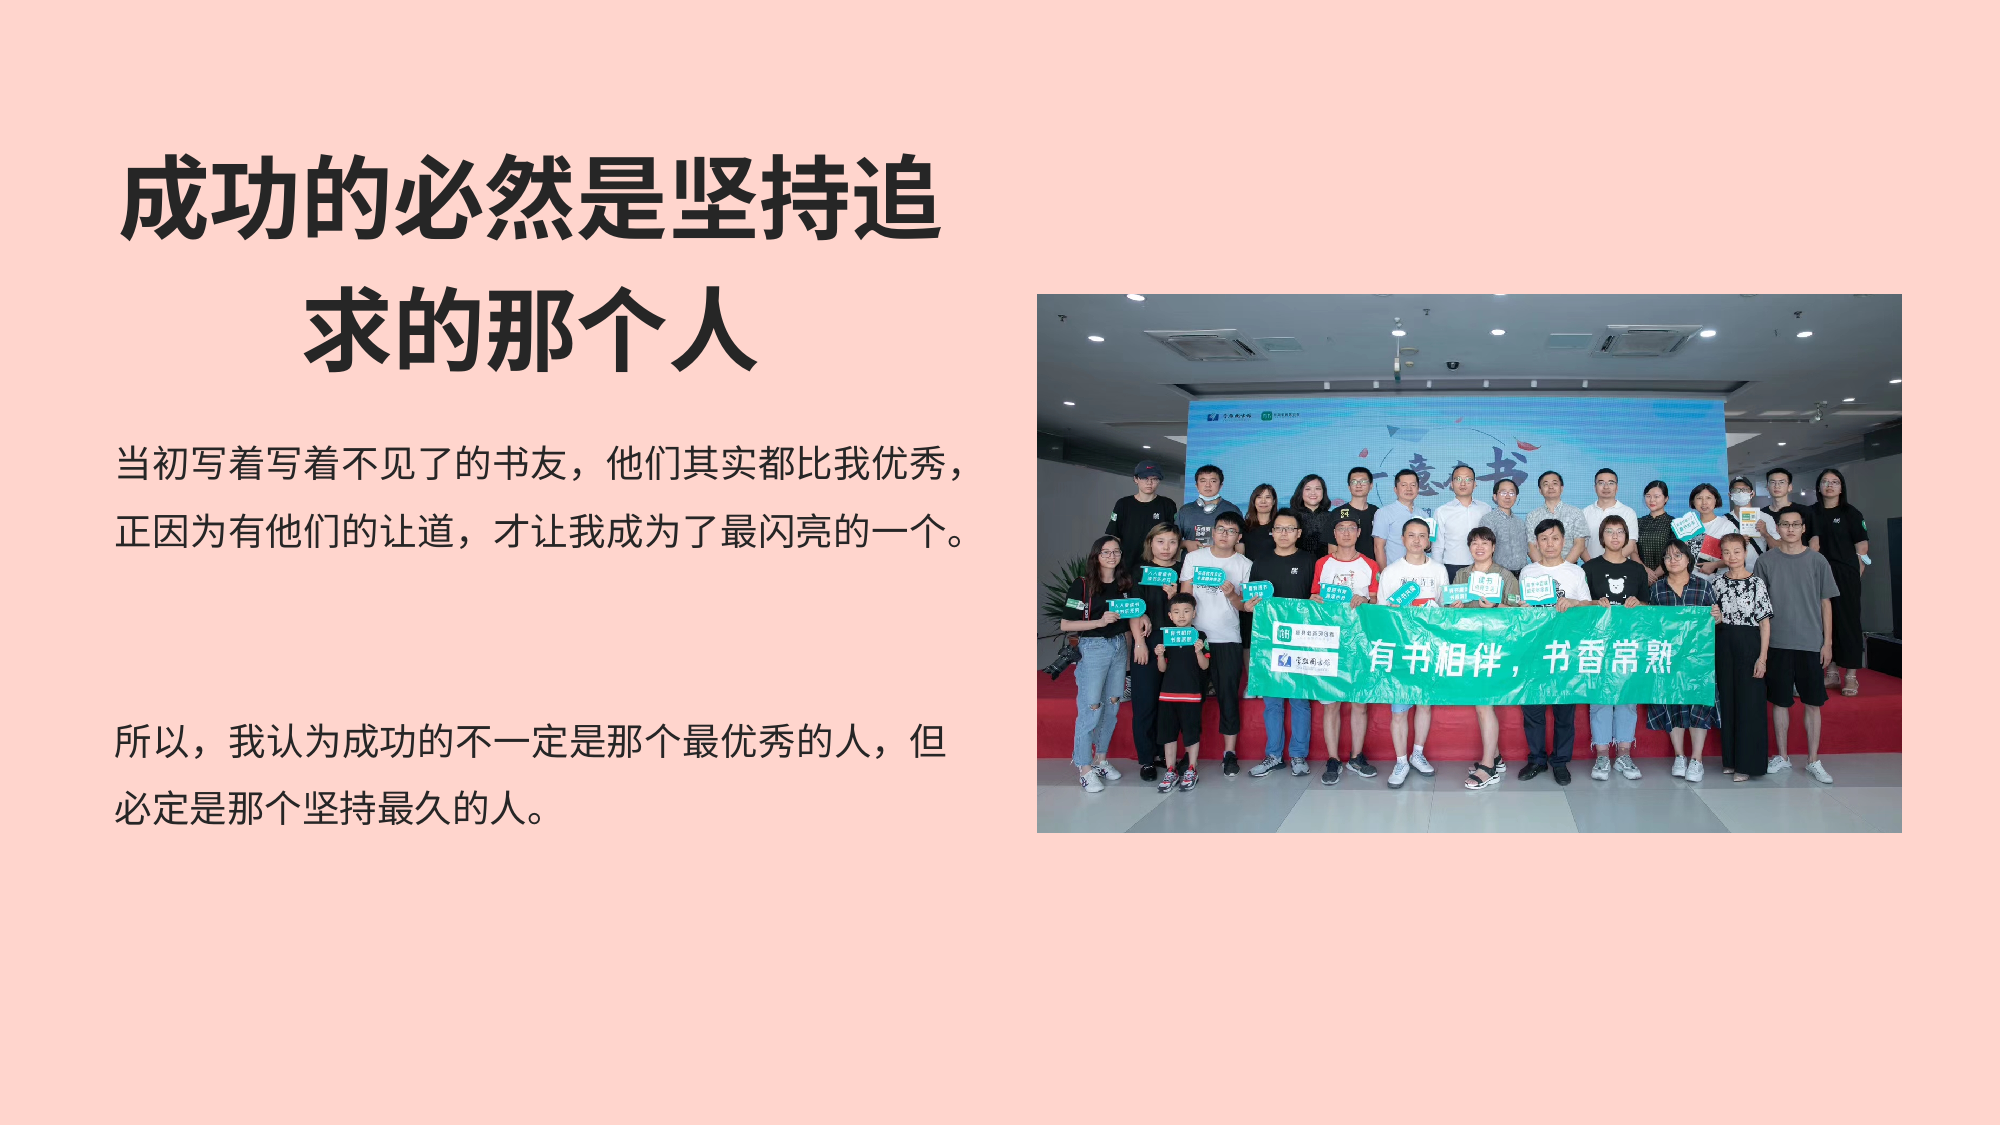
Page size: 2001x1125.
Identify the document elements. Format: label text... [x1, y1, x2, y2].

text_box 成功的必然是坚持追求的那个人 [99, 101, 963, 391]
picture [1037, 292, 1902, 833]
text_box 当初写着写着不见了的书友，他们其实都比我优秀，正因为有他们的让道，才让我成为了最闪亮的一个。 所以，我认为成功的不一定是那个最优秀的人，但必定是那个坚持最久的人。 [99, 410, 963, 1025]
